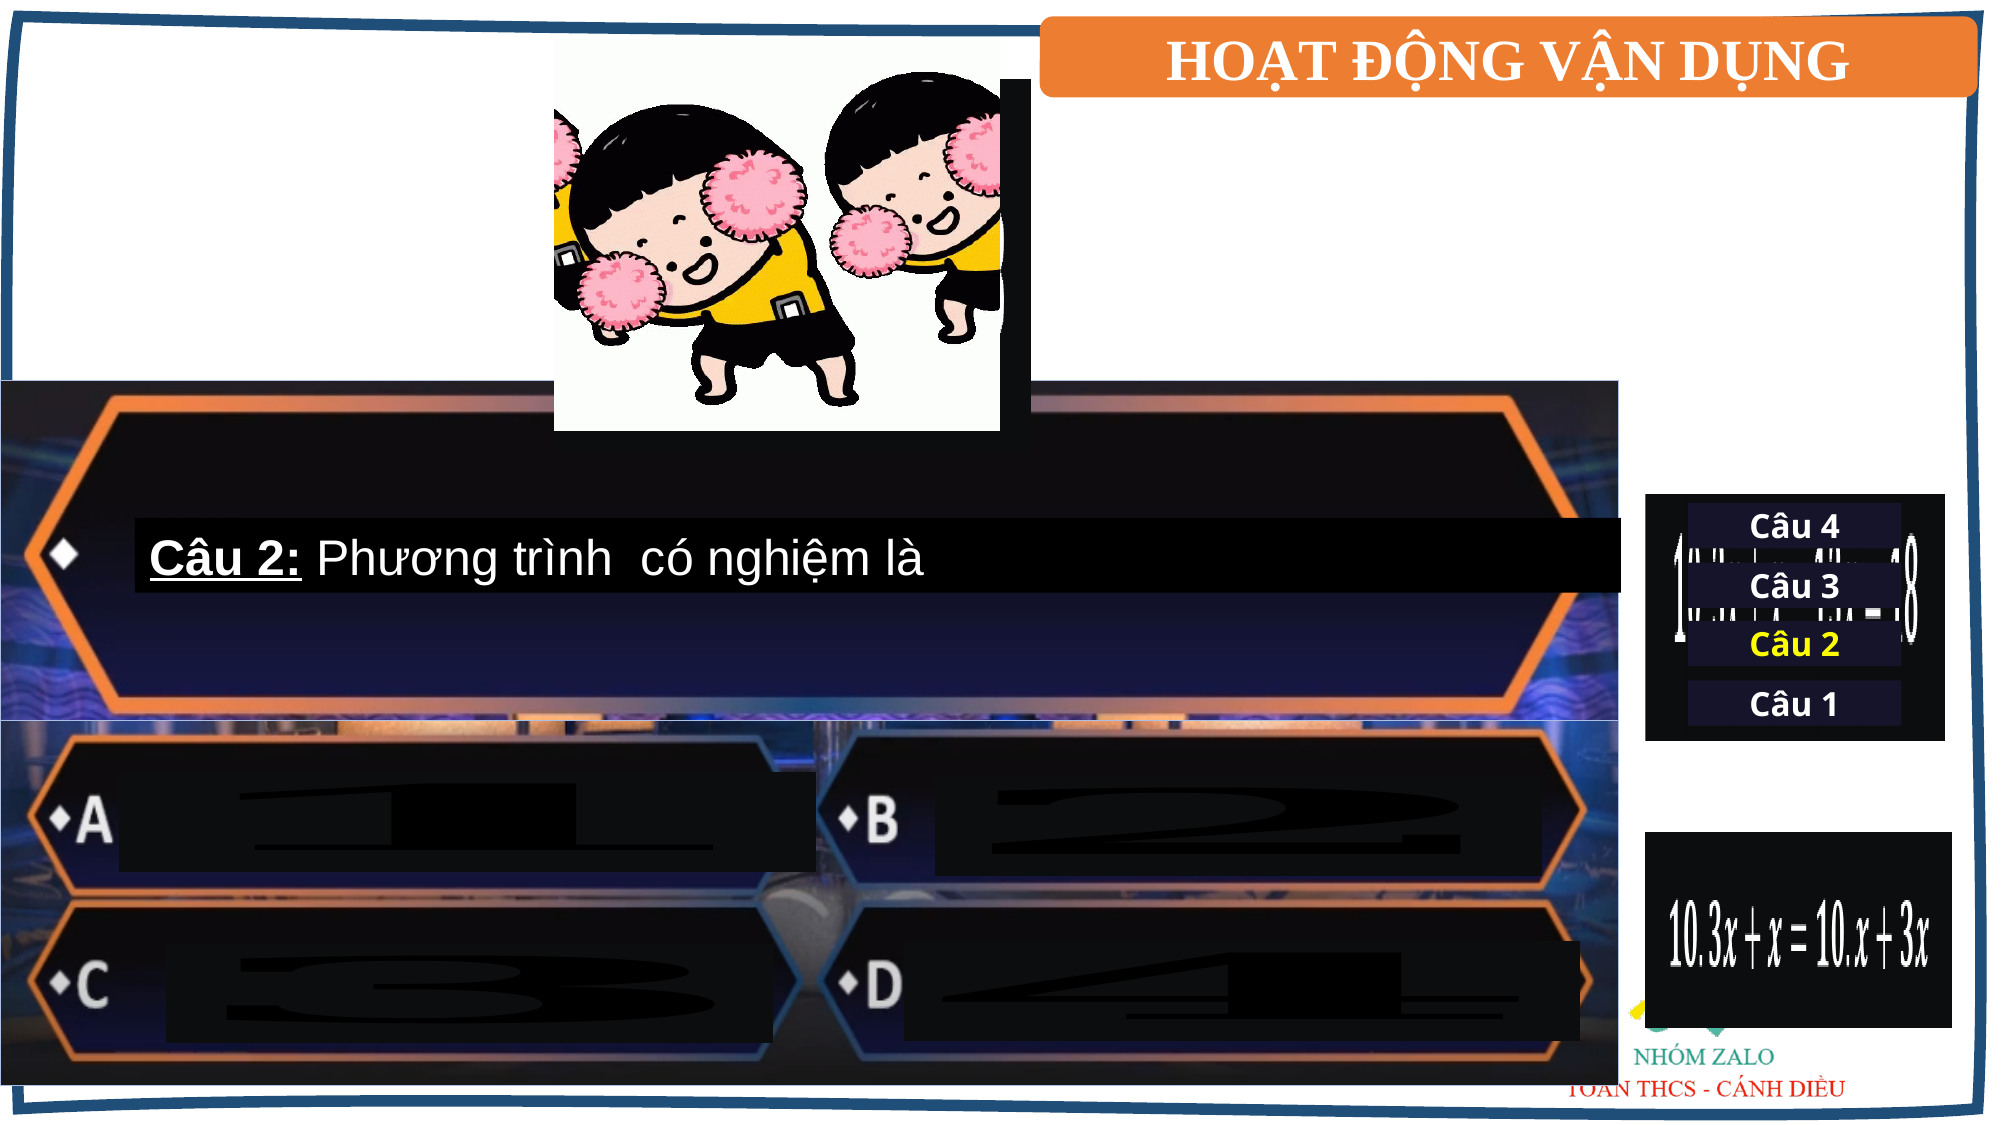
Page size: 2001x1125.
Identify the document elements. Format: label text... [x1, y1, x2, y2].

text_box HOẠT ĐỘNG VẬN DỤNG [1038, 15, 1979, 99]
text_box [5, 15, 1982, 1116]
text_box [1644, 831, 1953, 1029]
picture [554, 39, 1032, 453]
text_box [0, 380, 1619, 1086]
picture [1543, 1115, 1887, 1125]
picture [1645, 494, 1945, 741]
